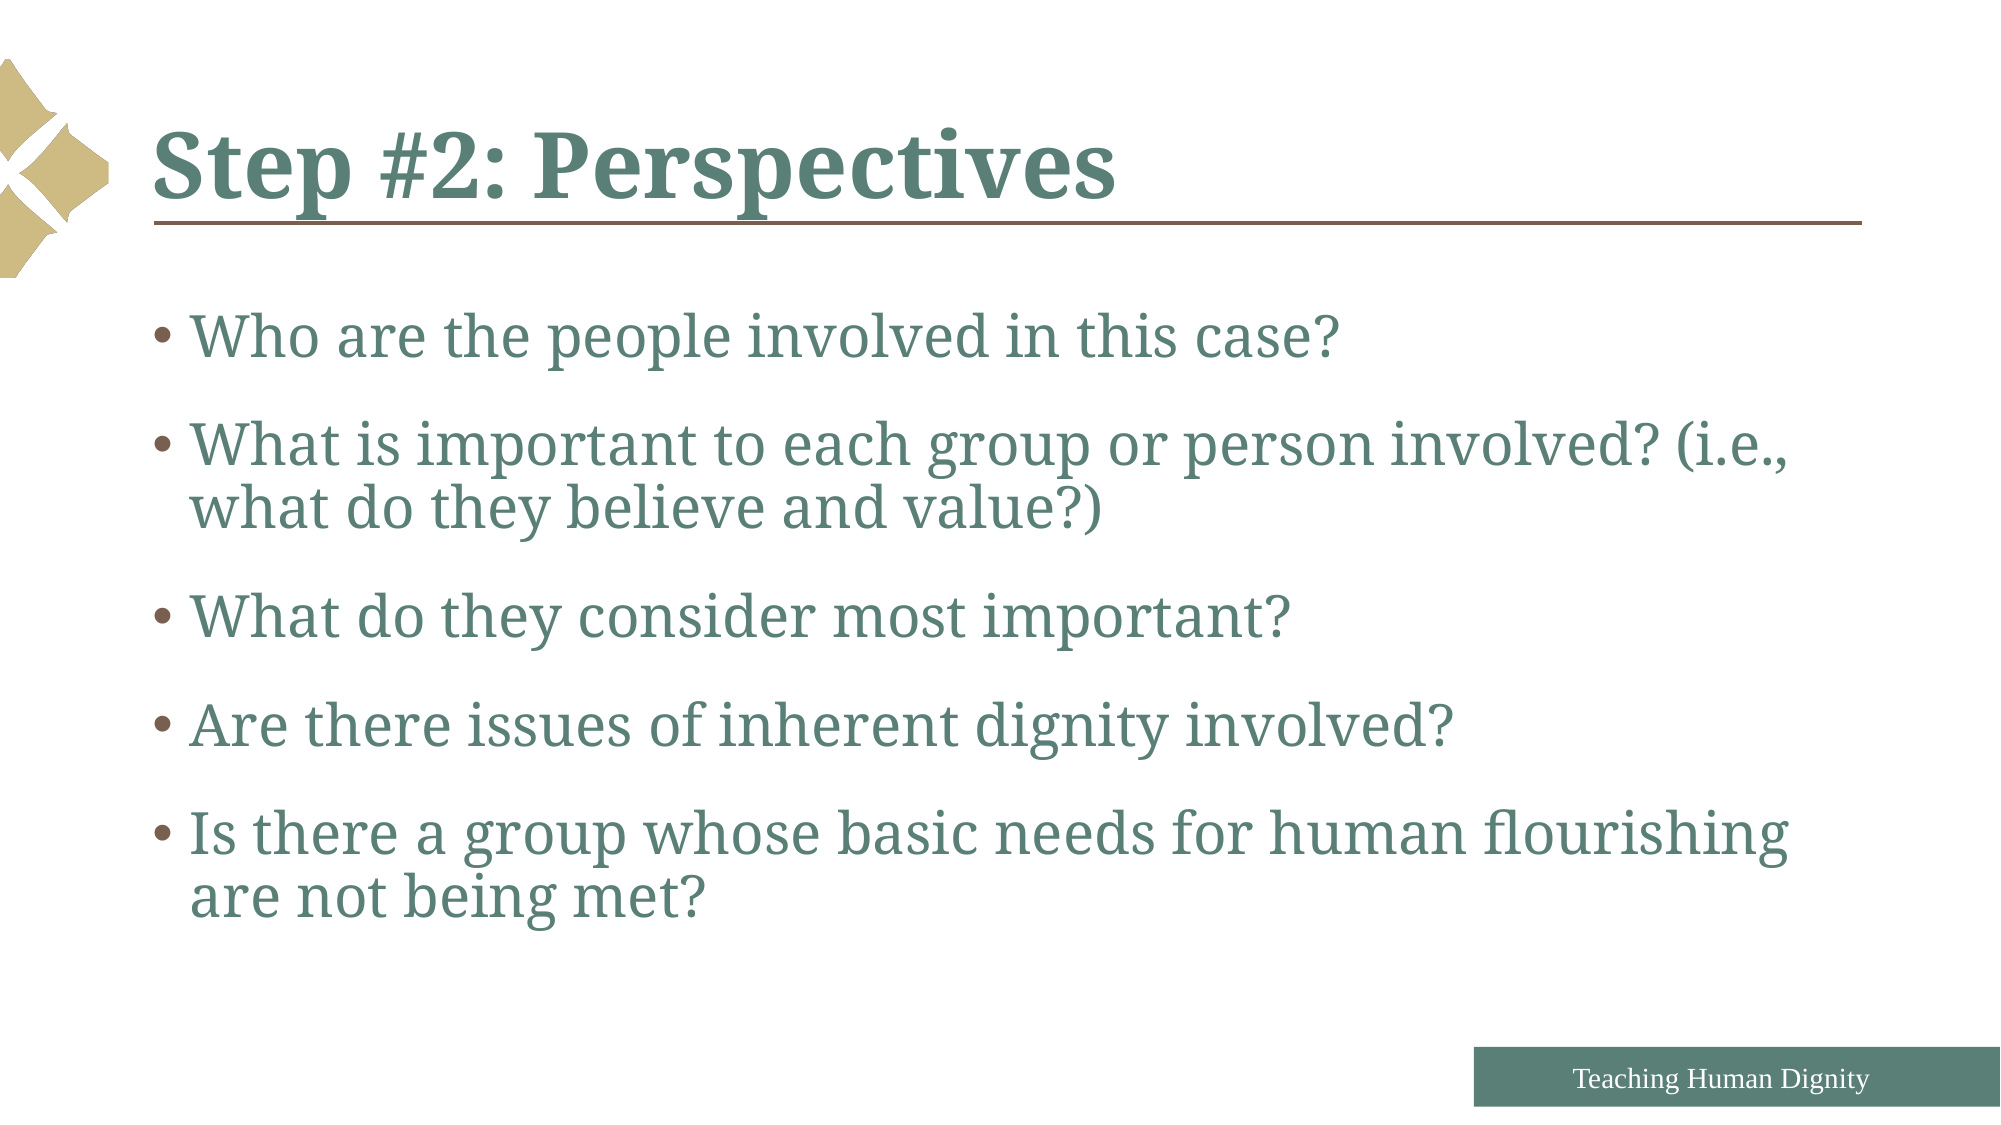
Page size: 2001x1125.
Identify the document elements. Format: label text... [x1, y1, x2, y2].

list Who are the people involved in this case? What is important to each group or person involved? (i.e., what do they believe and value?) What do they consider most important? Are there issues of inherent dignity involved? Is there a group whose basic needs for human flourishing are not being met? [137, 299, 1863, 1014]
title Step #2: Perspectives [137, 59, 1863, 278]
picture [0, 59, 109, 278]
